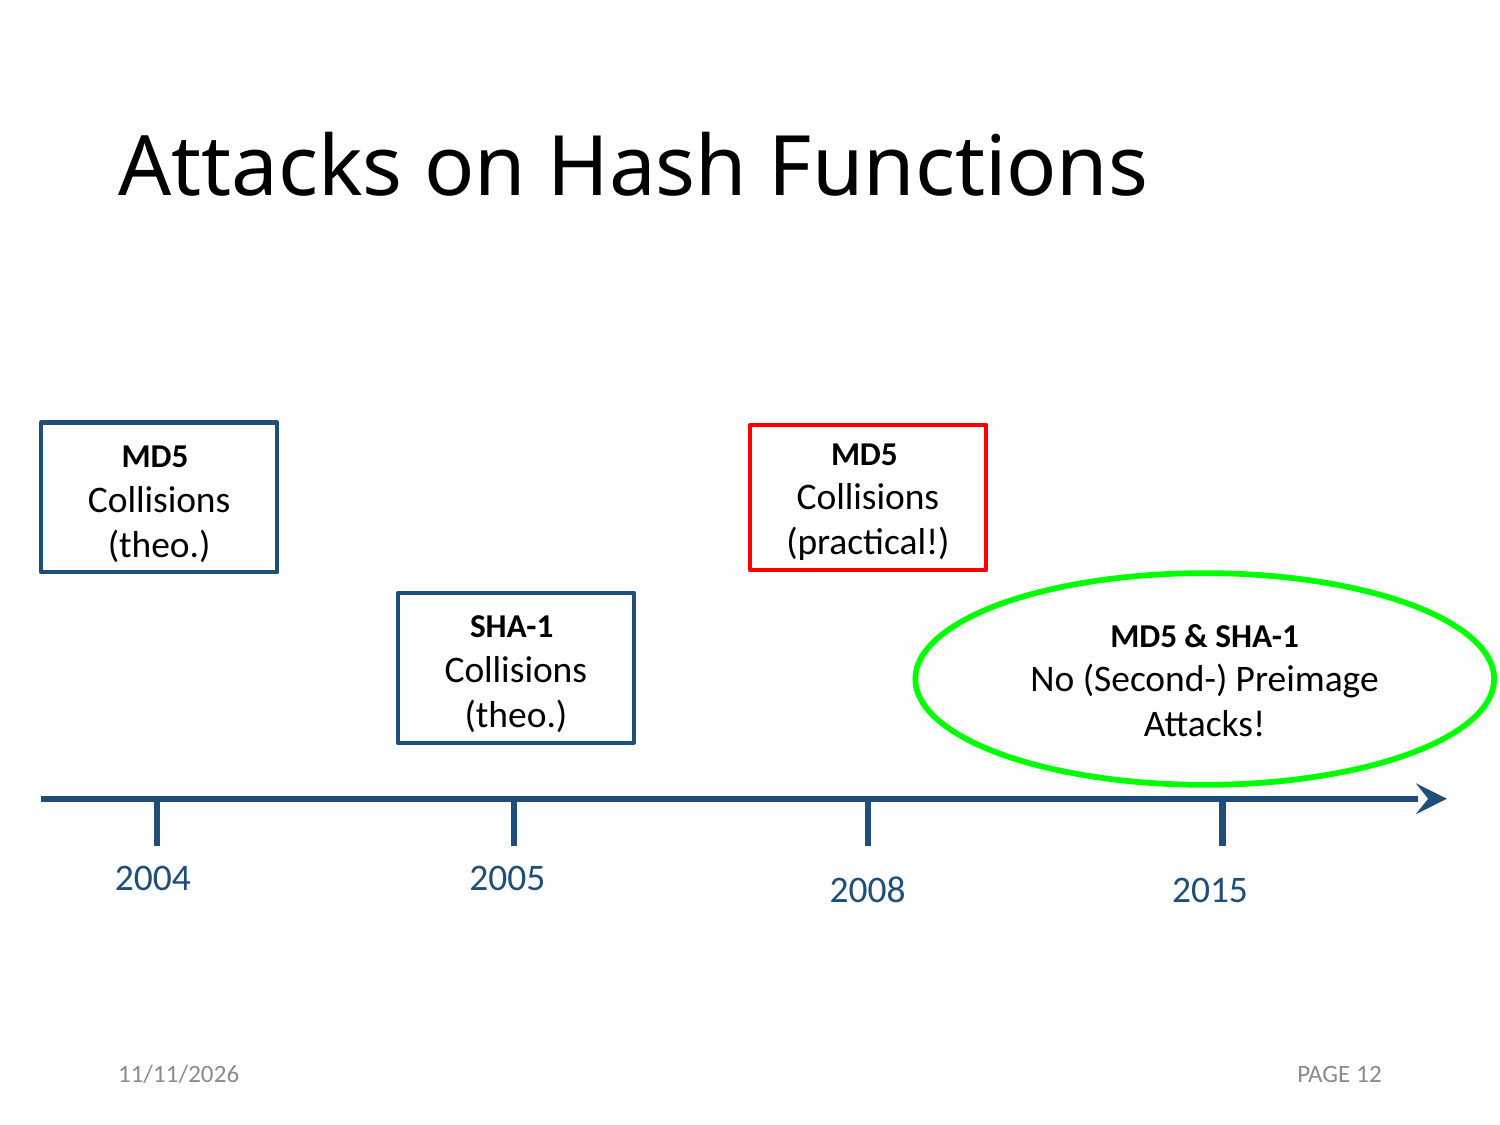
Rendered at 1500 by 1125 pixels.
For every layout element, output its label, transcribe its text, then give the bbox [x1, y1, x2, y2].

text_box 2015 [1157, 857, 1294, 918]
text_box 2004 [100, 845, 237, 906]
text_box 2008 [814, 857, 951, 918]
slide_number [103, 1042, 441, 1103]
text_box MD5 Collisions (practical!) [749, 425, 987, 570]
text_box 2005 [454, 845, 591, 906]
slide_number PAGE 12 [1059, 1042, 1397, 1103]
text_box SHA-1 Collisions (theo.) [397, 592, 635, 743]
text_box MD5 Collisions (theo.) [41, 422, 278, 573]
title Attacks on Hash Functions [103, 59, 1397, 278]
text_box MD5 & SHA-1 No (Second-) Preimage Attacks! [914, 572, 1496, 786]
